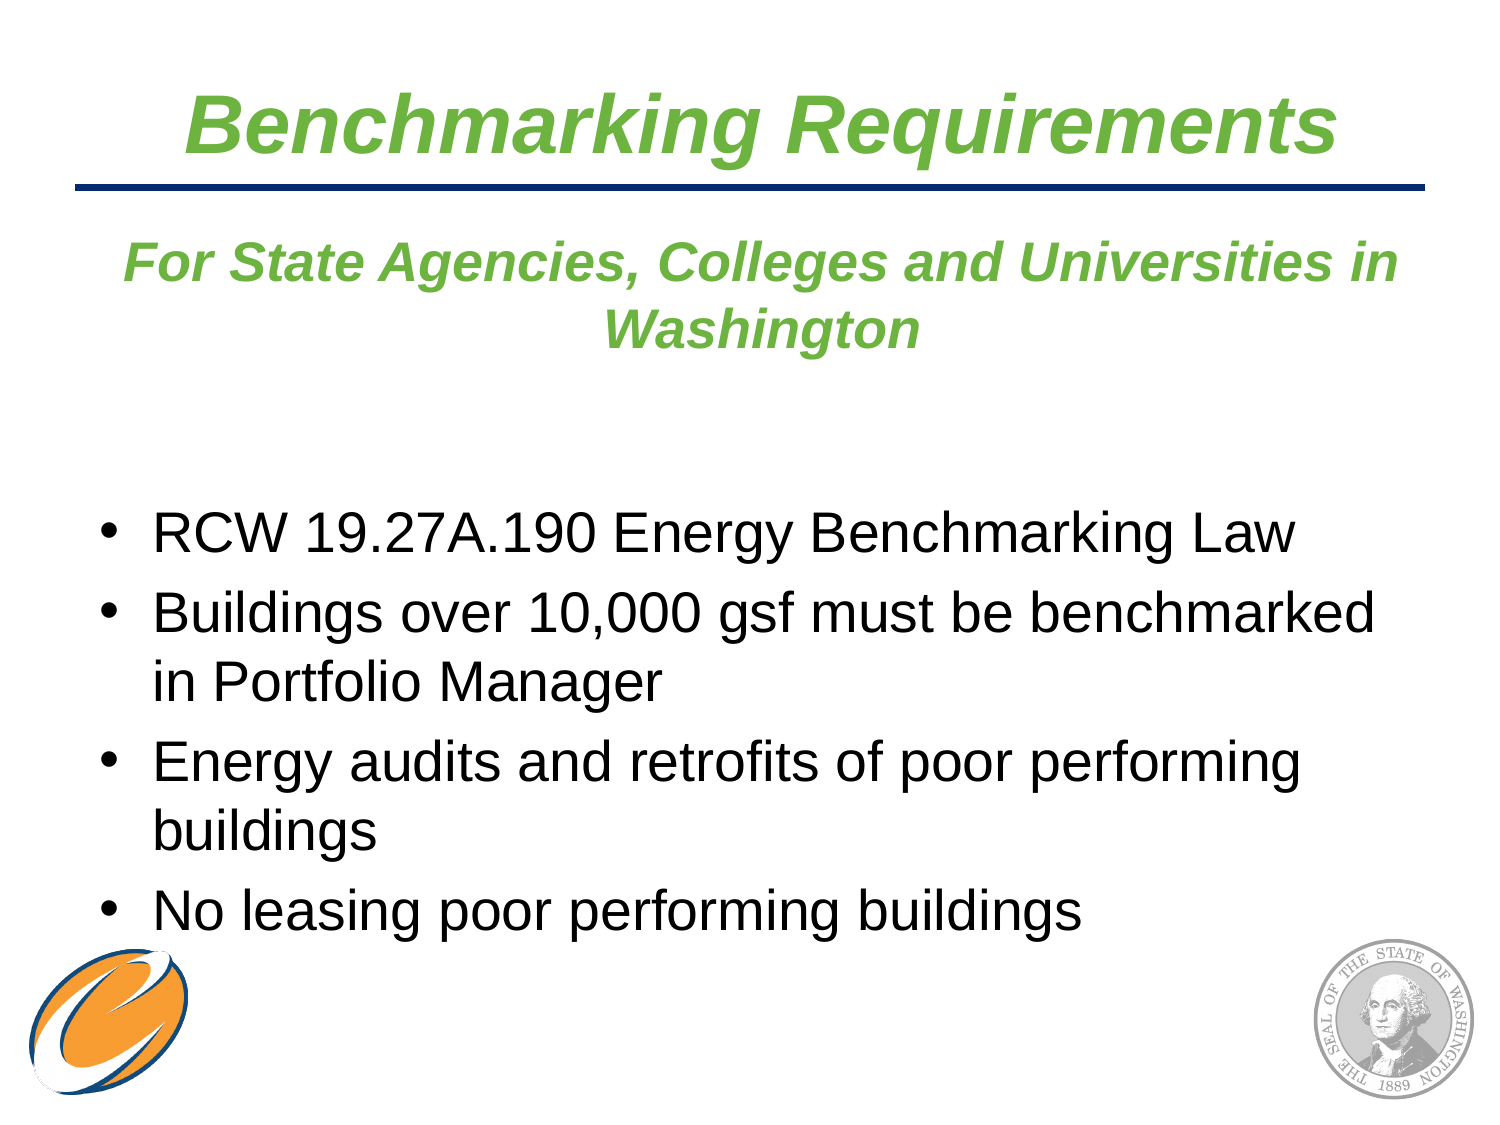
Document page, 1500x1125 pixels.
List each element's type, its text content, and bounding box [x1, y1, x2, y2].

picture [1312, 937, 1475, 1100]
title For State Agencies, Colleges and Universities in Washington [87, 218, 1438, 369]
picture [29, 949, 188, 1095]
text_box Benchmarking Requirements [87, 62, 1438, 213]
list RCW 19.27A.190 Energy Benchmarking Law Buildings over 10,000 gsf must be benchmarked in Portfolio Manager Energy audits and retrofits of poor performing buildings No leasing poor performing buildings [84, 487, 1435, 950]
